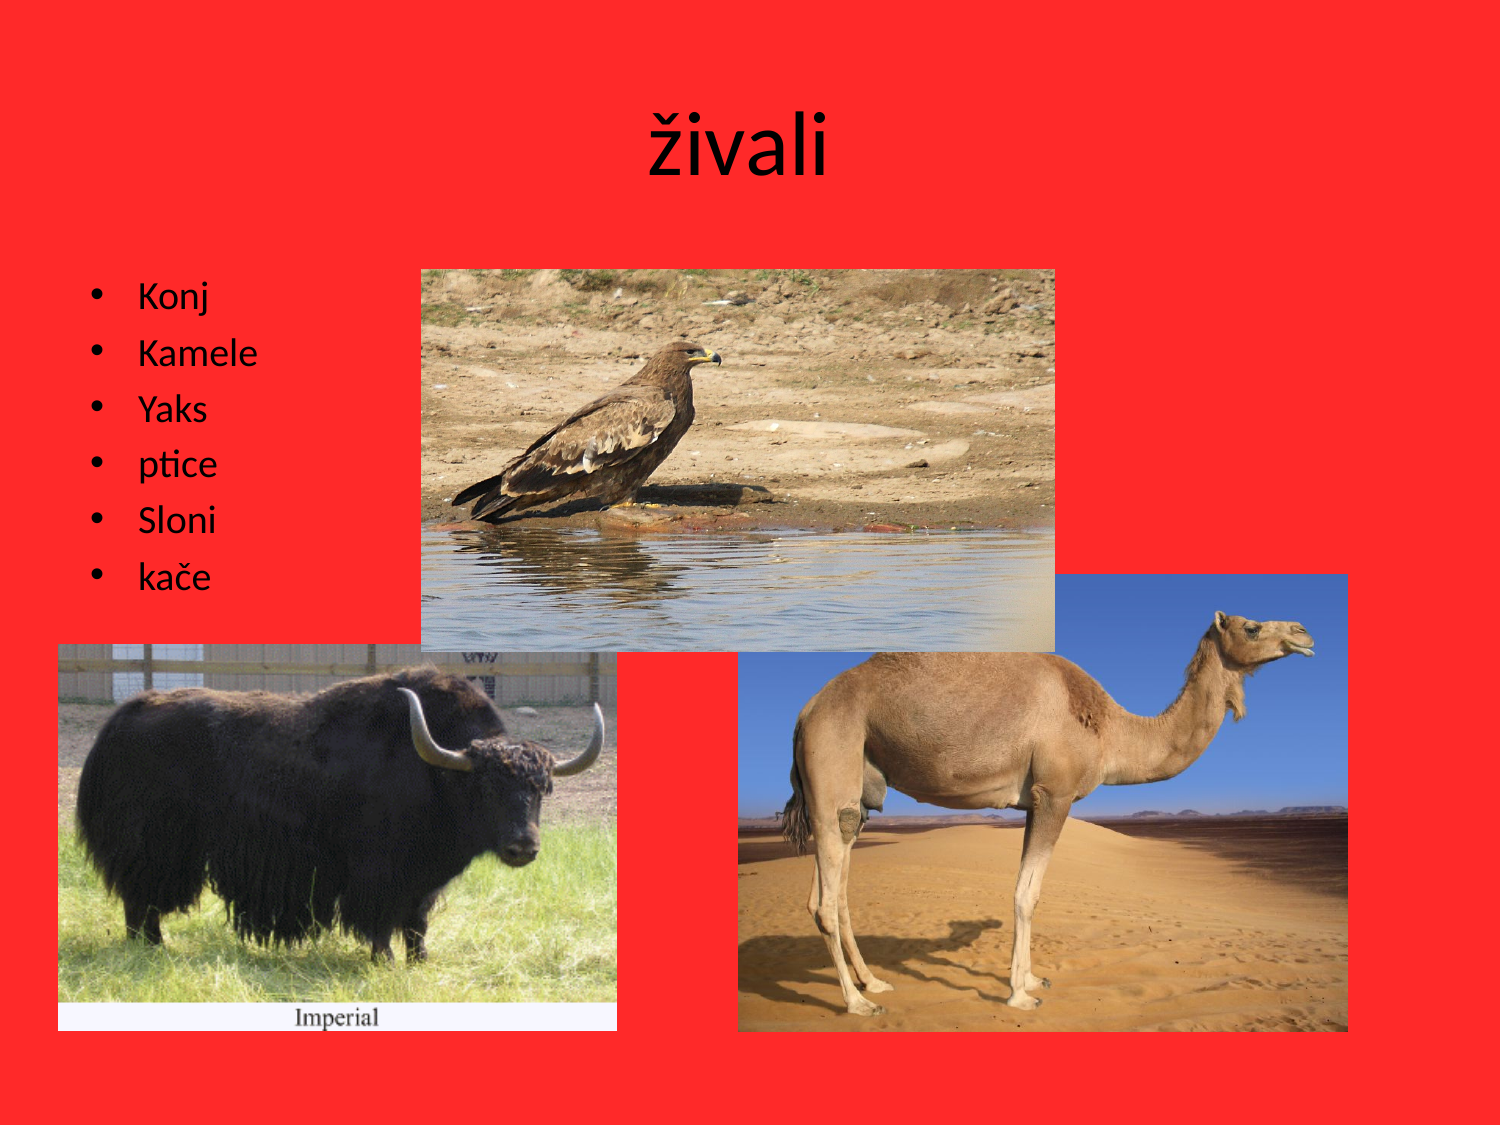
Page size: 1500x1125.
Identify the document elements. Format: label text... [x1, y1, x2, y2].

title živali [75, 45, 1425, 233]
list Konj Kamele Yaks ptice Sloni kače [75, 262, 1425, 610]
picture [58, 269, 1348, 1032]
